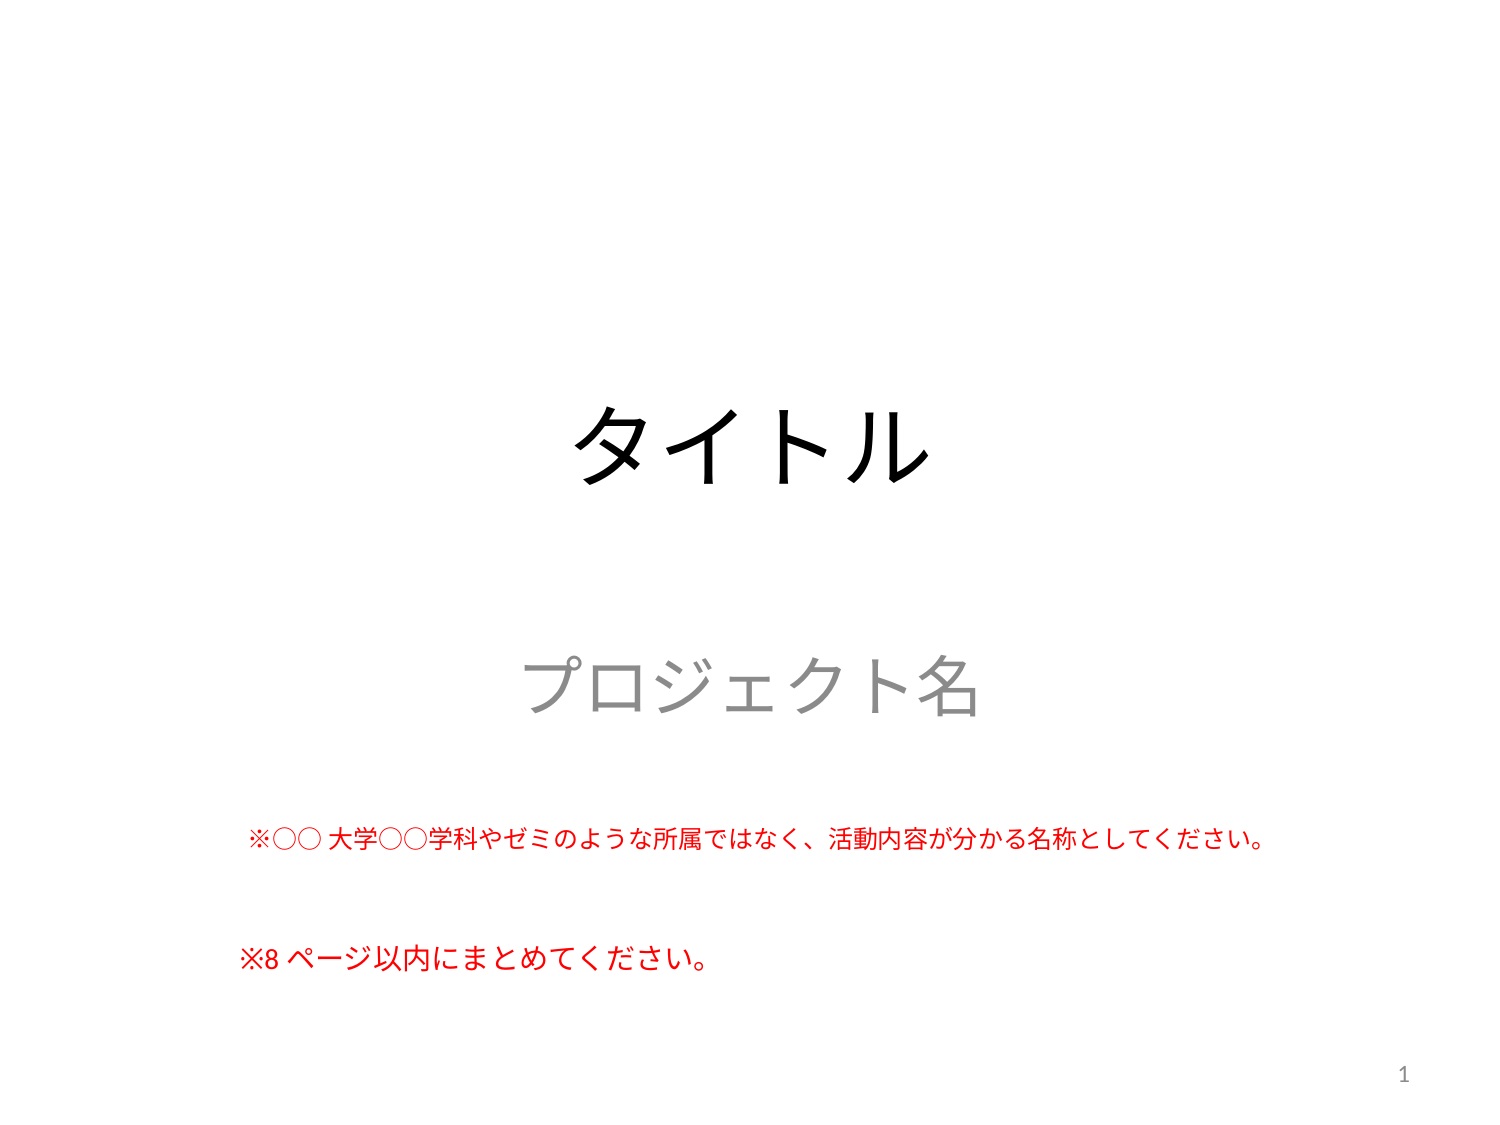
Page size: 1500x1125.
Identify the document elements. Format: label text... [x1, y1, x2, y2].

text_box ※8ページ以内にまとめてください。 [225, 933, 792, 983]
title タイトル [112, 349, 1388, 591]
slide_number 1 [1074, 1042, 1425, 1103]
subtitle プロジェクト名 ※○○大学○○学科やゼミのような所属ではなく、活動内容が分かる名称としてください。 [225, 637, 1275, 925]
